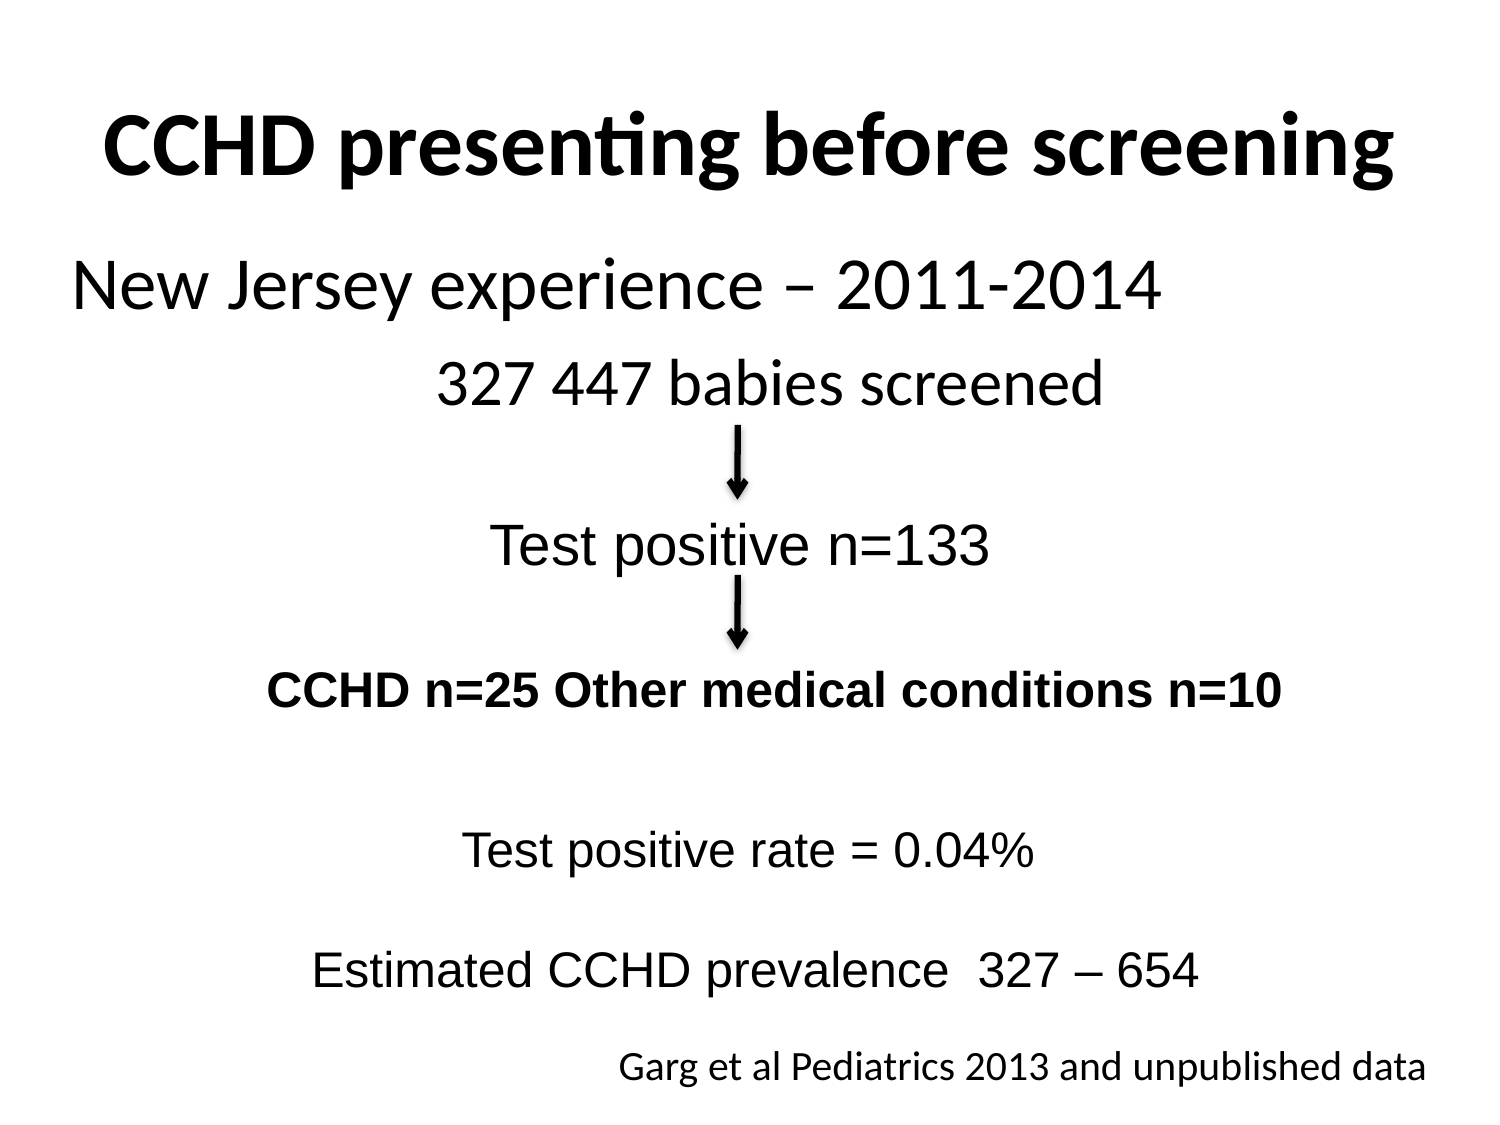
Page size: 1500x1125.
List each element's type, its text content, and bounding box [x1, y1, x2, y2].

text_box CCHD n=25 Other medical conditions n=10 [237, 649, 1500, 725]
title CCHD presenting before screening [74, 44, 1426, 233]
text_box Garg et al Pediatrics 2013 and unpublished data [603, 1037, 1443, 1098]
text_box Test positive n=133 [474, 500, 1113, 585]
text_box Test positive rate = 0.04% Estimated CCHD prevalence 327 – 654 [212, 749, 1500, 1125]
list New Jersey experience – 2011-2014 327 447 babies screened [0, 237, 1500, 1058]
